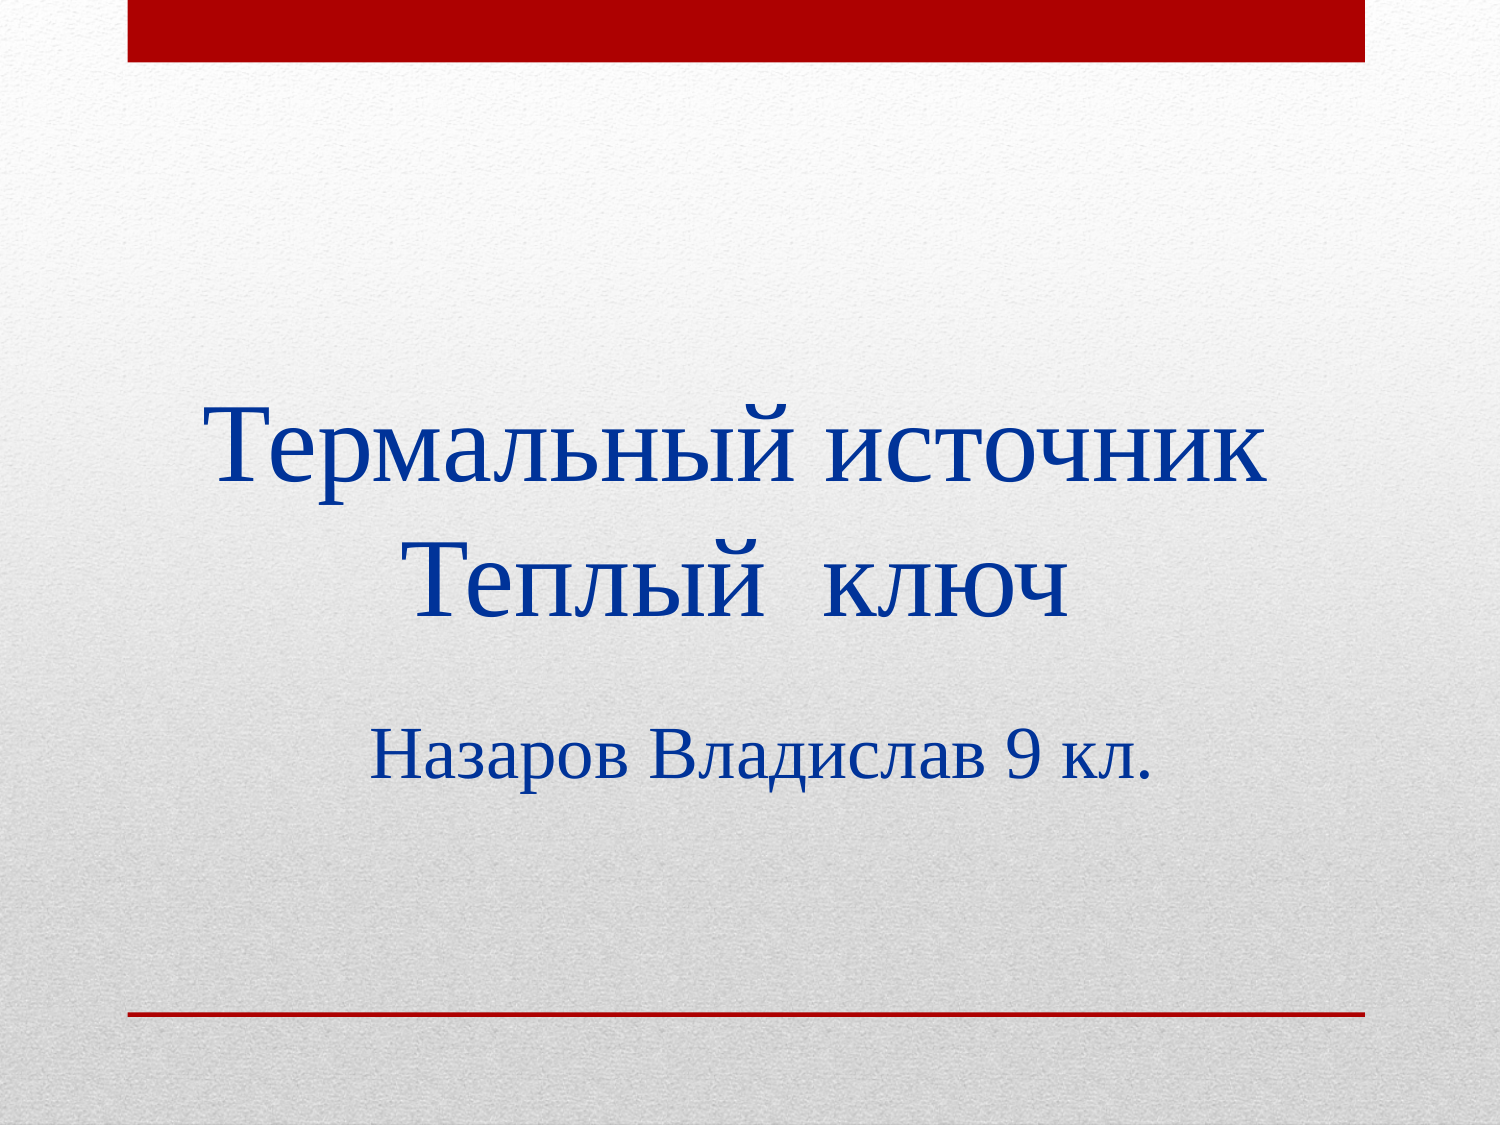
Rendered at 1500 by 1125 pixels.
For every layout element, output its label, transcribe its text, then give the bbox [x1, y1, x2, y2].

text_box Термальный источник Теплый ключ [188, 361, 1284, 647]
text_box Назаров Владислав 9 кл. [354, 695, 1171, 801]
